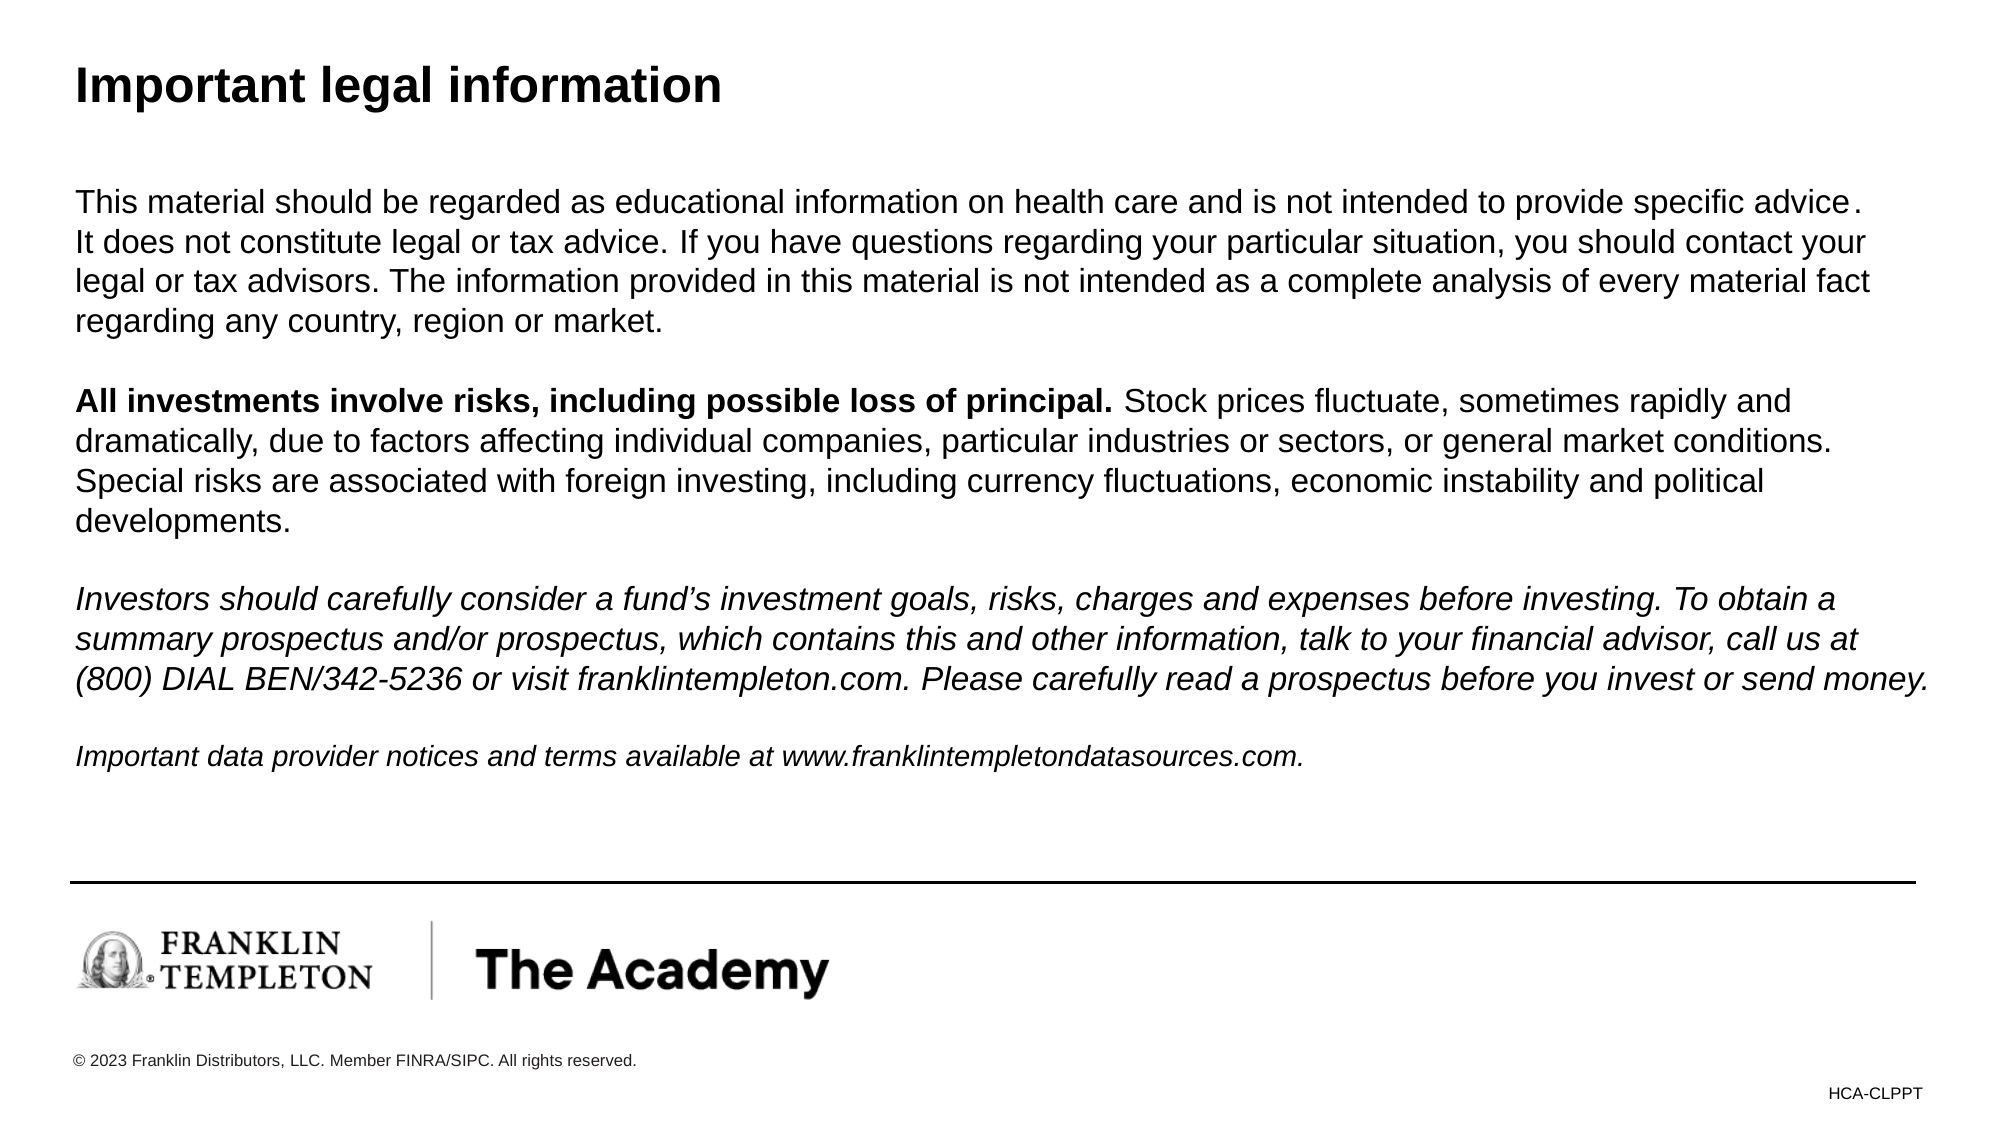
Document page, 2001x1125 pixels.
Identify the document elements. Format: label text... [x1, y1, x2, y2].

text_box Investors should carefully consider a fund’s investment goals, risks, charges and expenses before investing. To obtain a summary prospectus and/or prospectus, which contains this and other information, talk to your financial advisor, call us at (800) DIAL BEN/342-5236 or visit franklintempleton.com. Please carefully read a prospectus before you invest or send money. Important data provider notices and terms available at www.franklintempletondatasources.com. [60, 569, 1963, 780]
list HCA-CLPPT [1623, 1072, 1924, 1103]
picture [9, 879, 878, 1050]
title Important legal information [75, 45, 1051, 172]
text_box This material should be regarded as educational information on health care and is not intended to provide specific advice. It does not constitute legal or tax advice. If you have questions regarding your particular situation, you should contact your legal or tax advisors. The information provided in this material is not intended as a complete analysis of every material fact regarding any country, region or market. All investments involve risks, including possible loss of principal. Stock prices fluctuate, sometimes rapidly and dramatically, due to factors affecting individual companies, particular industries or sectors, or general market conditions. Special risks are associated with foreign investing, including currency fluctuations, economic instability and political developments. [60, 172, 1910, 569]
